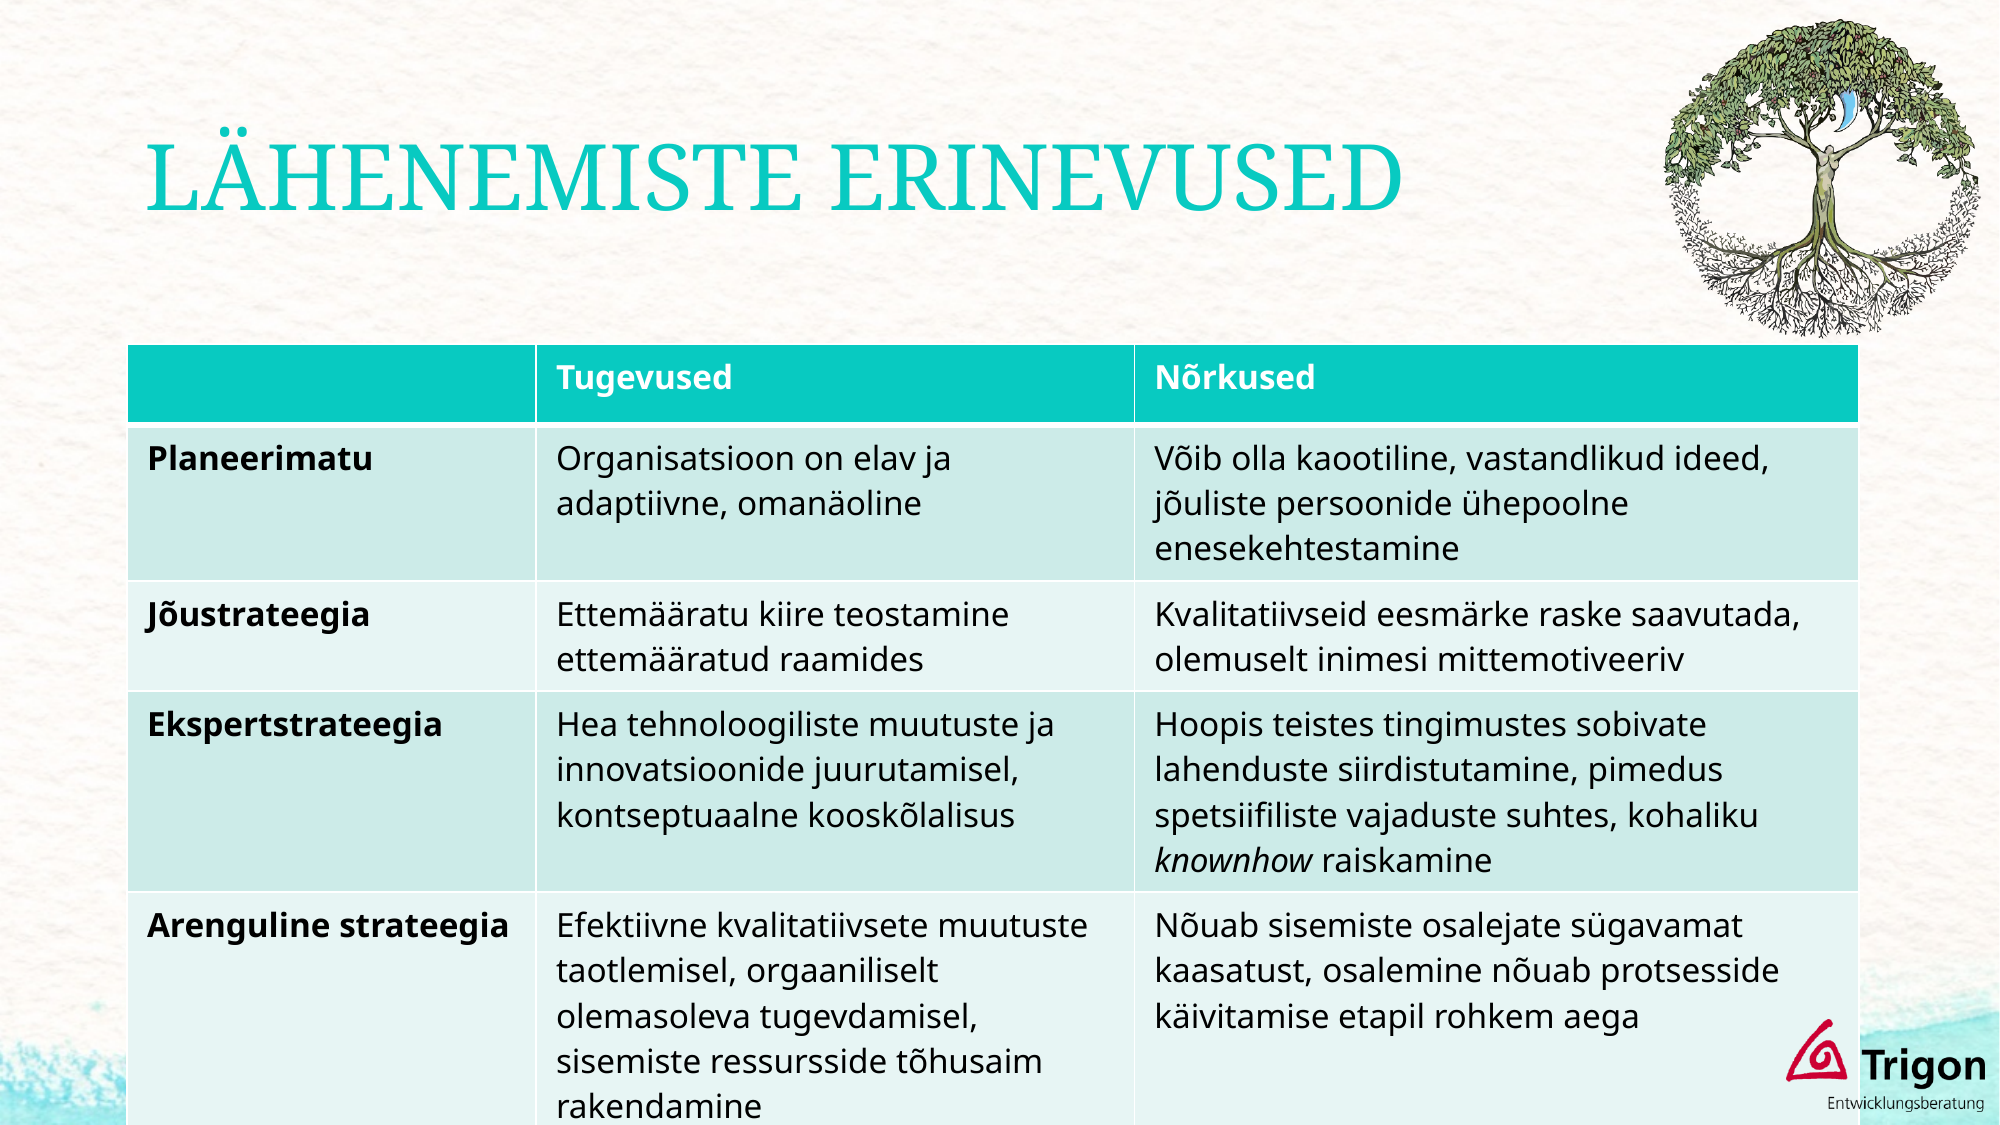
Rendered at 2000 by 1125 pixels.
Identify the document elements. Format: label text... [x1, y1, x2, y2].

table_cell Ekspertstrateegia [128, 692, 535, 891]
table_cell Hoopis teistes tingimustes sobivate lahenduste siirdistutamine, pimedus spetsiifiliste vajaduste suhtes, kohaliku knownhow raiskamine [1135, 692, 1858, 891]
table_cell Arenguline strateegia [128, 893, 535, 1125]
table_header Nõrkused [1135, 345, 1858, 422]
table_cell Hea tehnoloogiliste muutuste ja innovatsioonide juurutamisel, kontseptuaalne kooskõlalisus [537, 692, 1134, 891]
table_cell Võib olla kaootiline, vastandlikud ideed, jõuliste persoonide ühepoolne enesekehtestamine [1135, 428, 1858, 580]
text_box LÄHENEMISTE ERINEVUSED [129, 52, 1510, 241]
table_cell Jõustrateegia [128, 582, 535, 690]
table_header Tugevused [537, 345, 1134, 422]
table_cell Efektiivne kvalitatiivsete muutuste taotlemisel, orgaaniliselt olemasoleva tugevdamisel, sisemiste ressursside tõhusaim rakendamine [537, 893, 1134, 1125]
table_cell Planeerimatu [128, 428, 535, 580]
picture [0, 0, 2000, 1125]
table_cell Kvalitatiivseid eesmärke raske saavutada, olemuselt inimesi mittemotiveeriv [1135, 582, 1858, 690]
table_cell Ettemääratu kiire teostamine ettemääratud raamides [537, 582, 1134, 690]
table_cell Organisatsioon on elav ja adaptiivne, omanäoline [537, 428, 1134, 580]
table_cell Nõuab sisemiste osalejate sügavamat kaasatust, osalemine nõuab protsesside käivitamise etapil rohkem aega [1135, 893, 1858, 1125]
table_header [128, 345, 535, 422]
